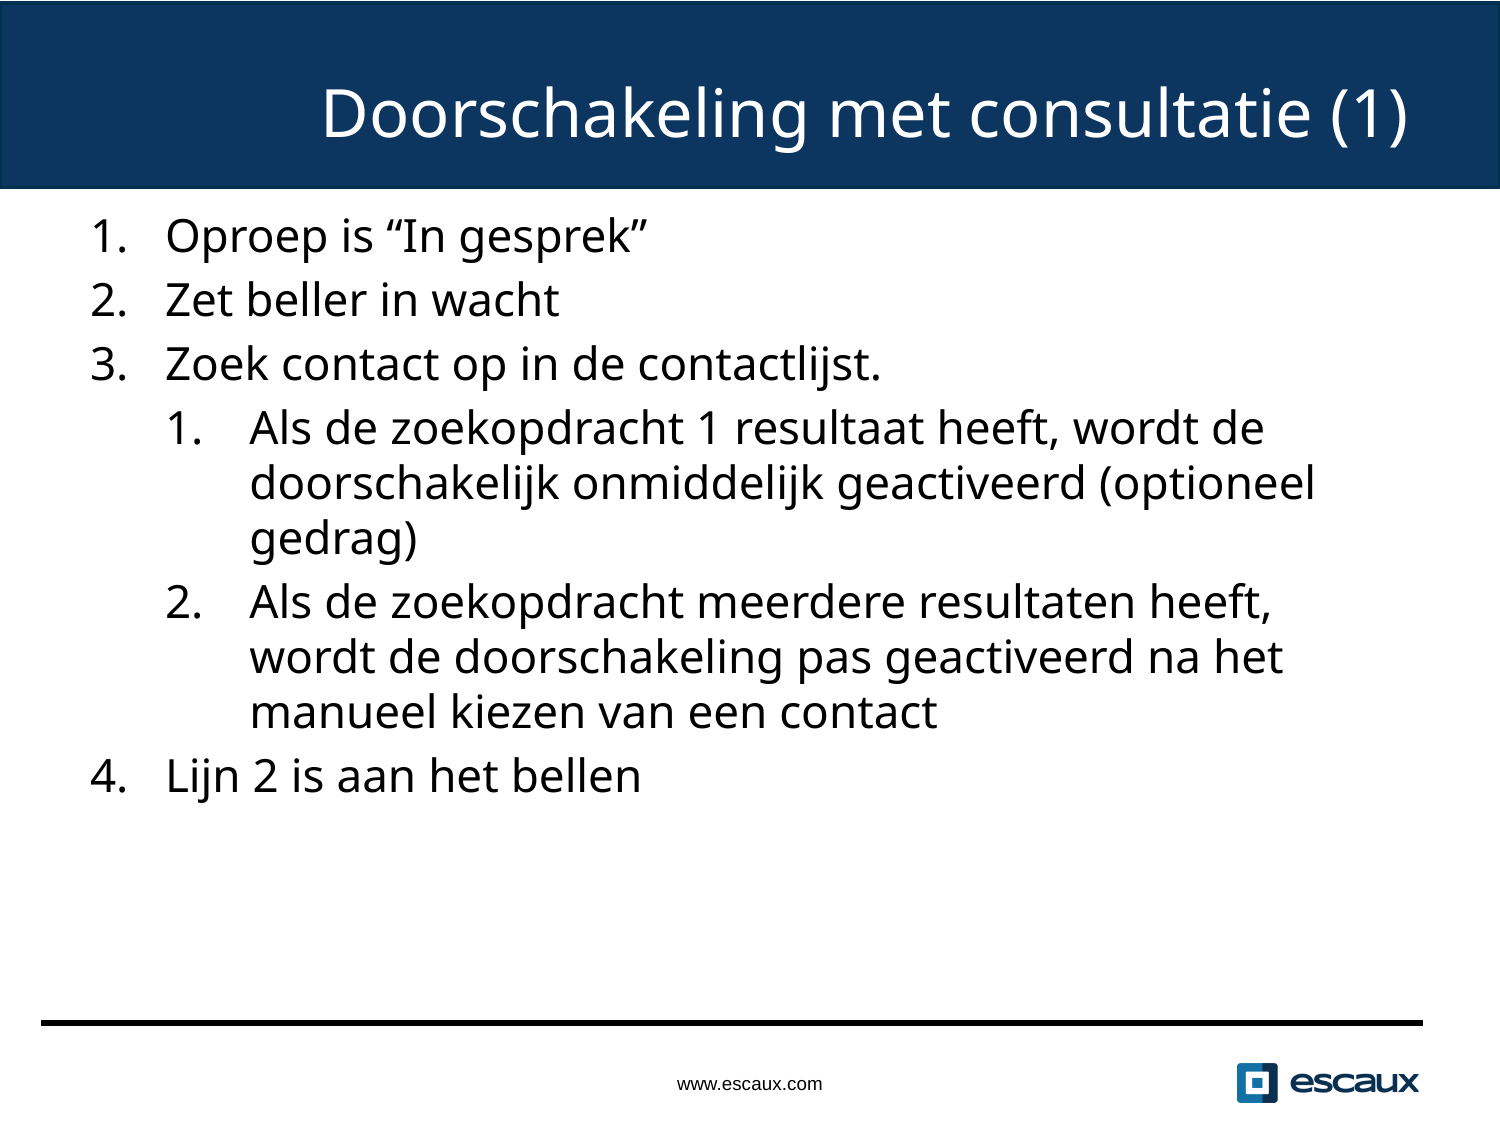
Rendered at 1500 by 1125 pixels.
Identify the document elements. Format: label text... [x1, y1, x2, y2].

title Doorschakeling met consultatie (1) [189, 45, 1425, 176]
picture [1237, 1063, 1419, 1103]
list Oproep is “In gesprek” Zet beller in wacht Zoek contact op in de contactlijst. Als de zoekopdracht 1 resultaat heeft, wordt de doorschakelijk onmiddelijk geactiveerd (optioneel gedrag) Als de zoekopdracht meerdere resultaten heeft, wordt de doorschakeling pas geactiveerd na het manueel kiezen van een contact Lijn 2 is aan het bellen [75, 199, 1422, 1020]
footer www.escaux.com [512, 1042, 988, 1103]
